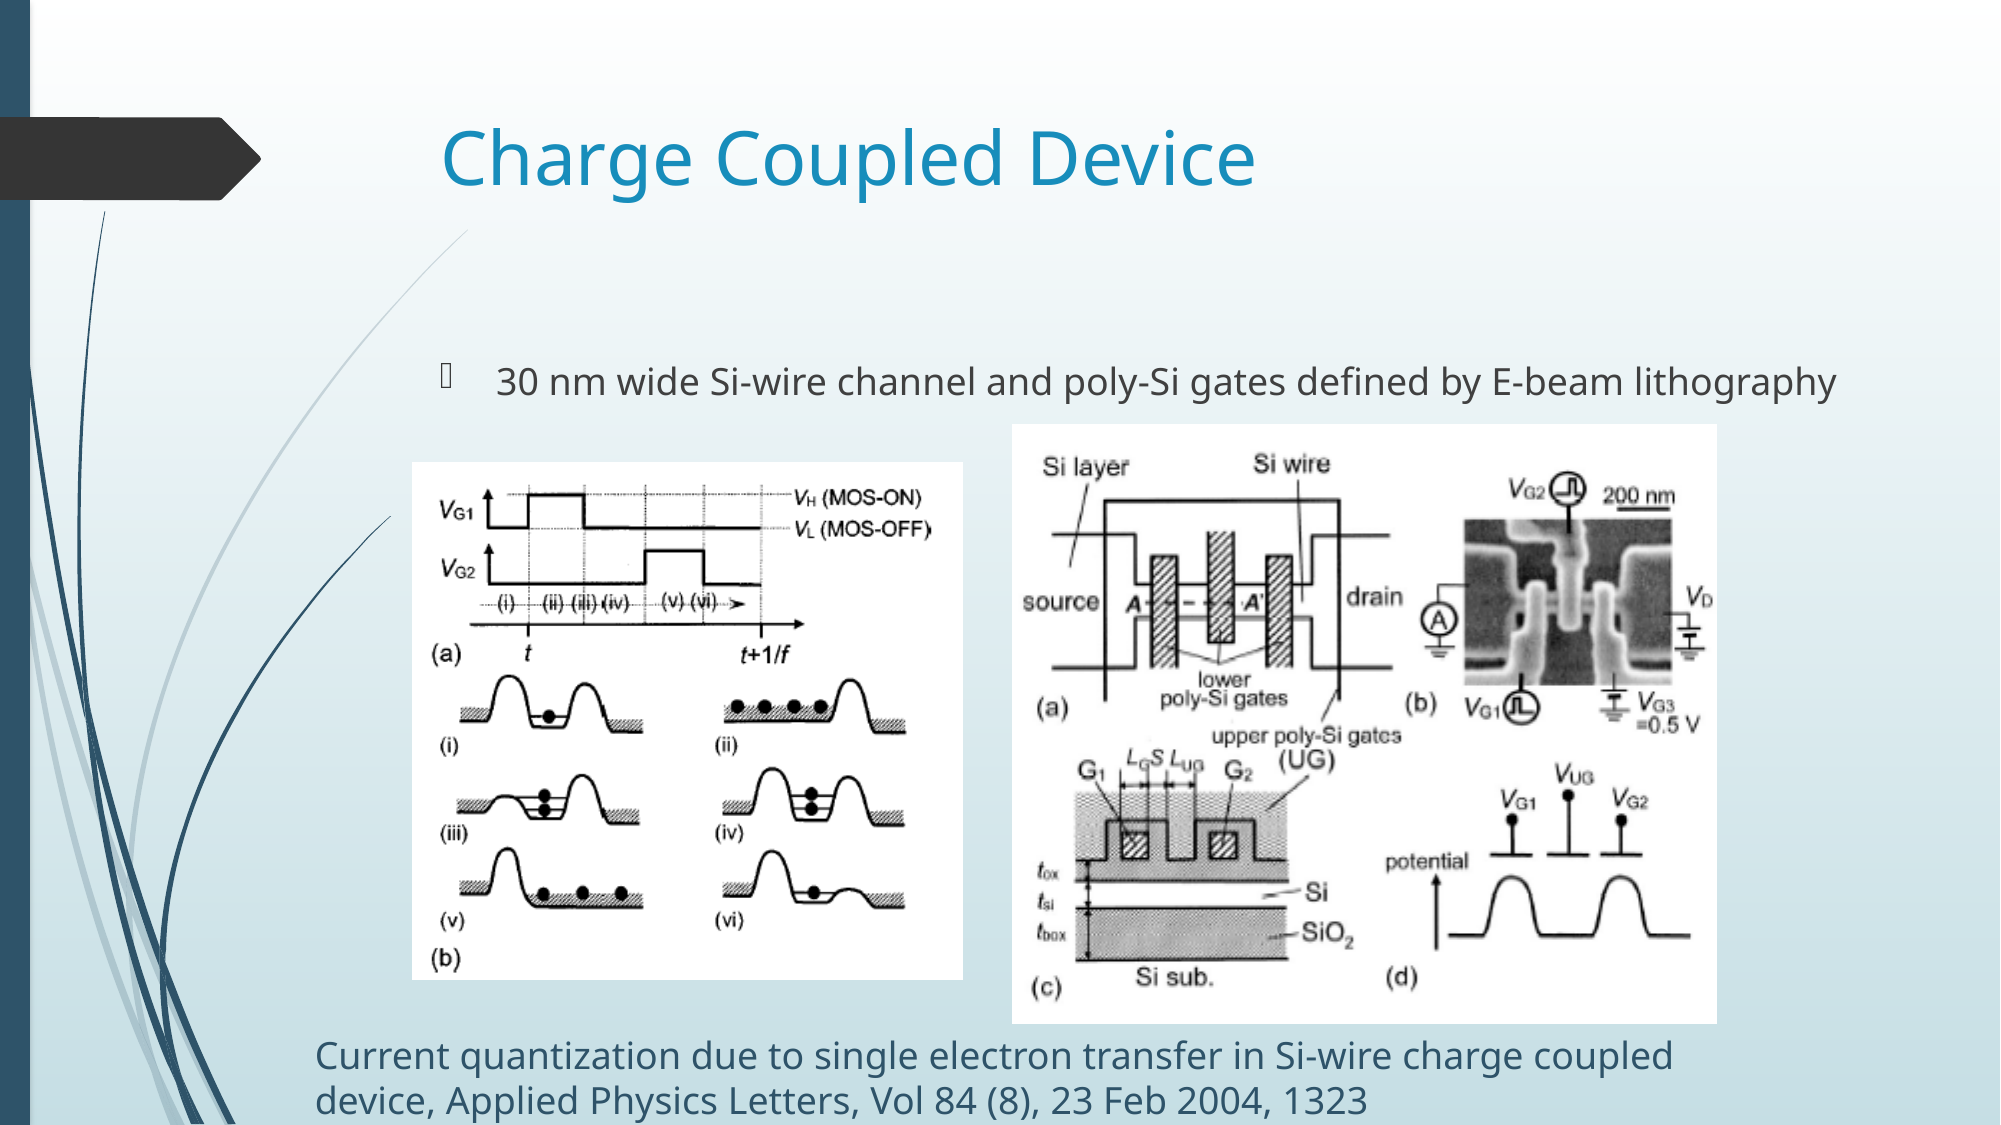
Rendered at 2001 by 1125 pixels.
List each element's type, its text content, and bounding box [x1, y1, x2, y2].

picture [1012, 424, 1717, 1024]
title Charge Coupled Device [425, 102, 1888, 313]
picture [412, 462, 963, 980]
list 30 nm wide Si-wire channel and poly-Si gates defined by E-beam lithography [424, 350, 1888, 988]
text_box Current quantization due to single electron transfer in Si-wire charge coupled device, Applied Physics Letters, Vol 84 (8), 23 Feb 2004, 1323 [299, 1024, 1713, 1125]
